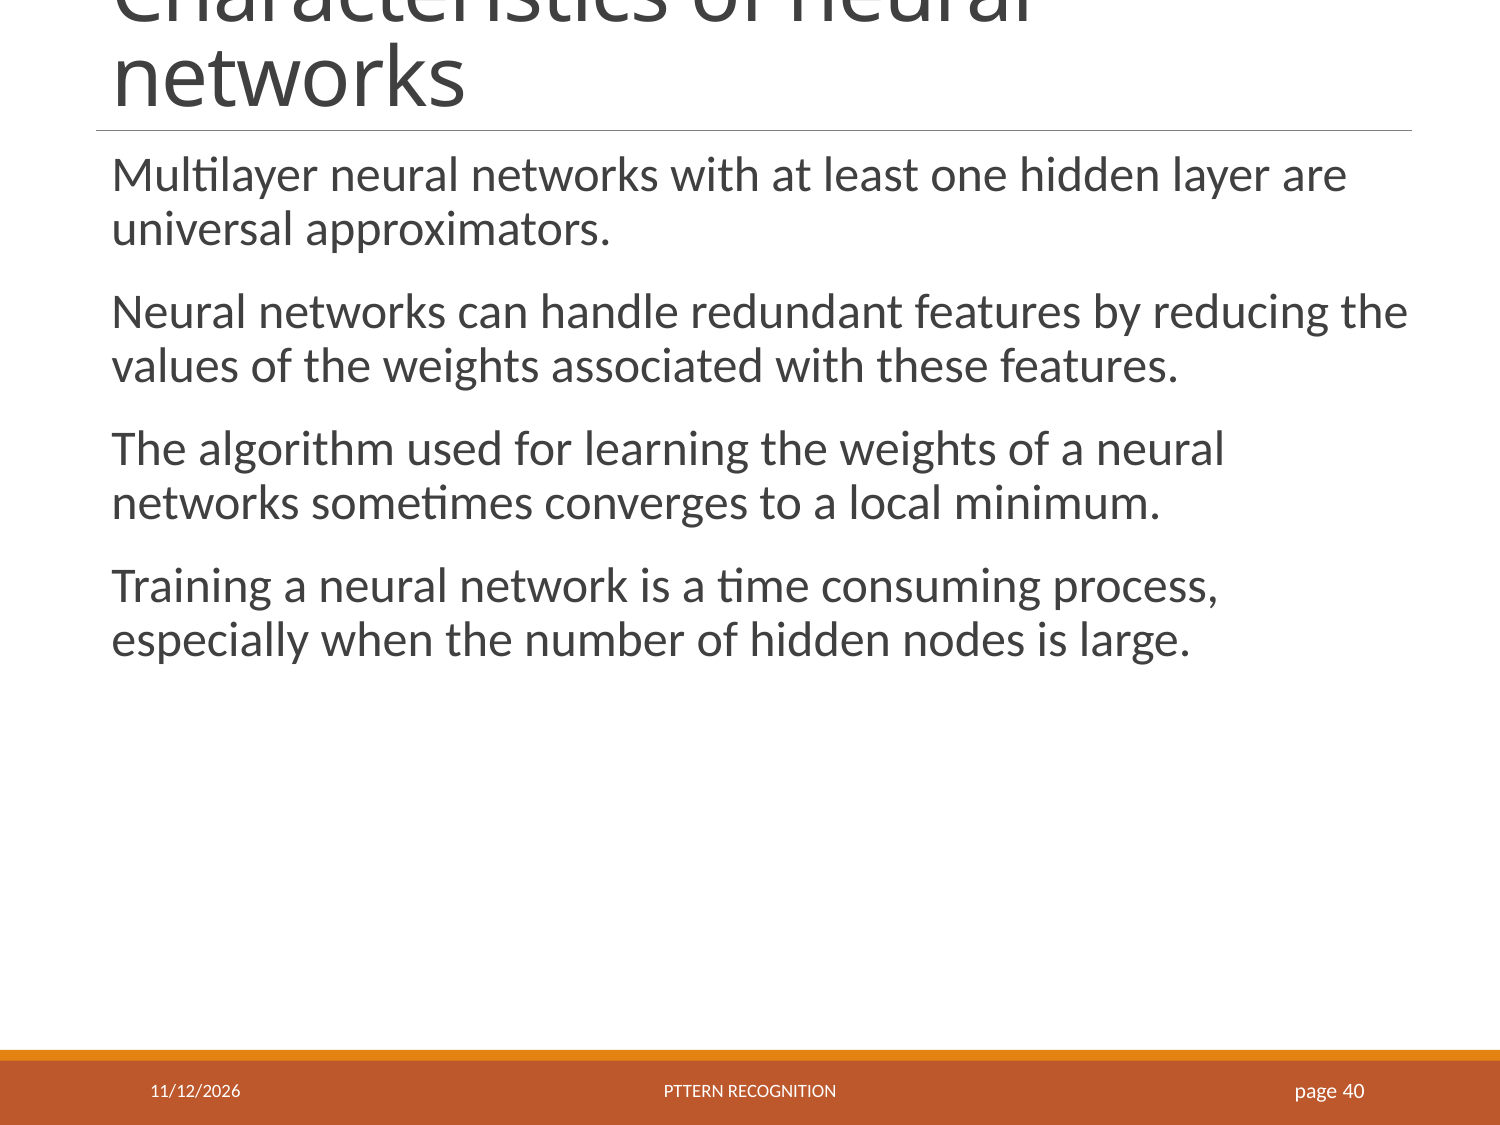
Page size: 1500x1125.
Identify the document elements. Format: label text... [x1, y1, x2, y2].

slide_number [135, 1059, 440, 1120]
slide_number page 40 [1218, 1059, 1380, 1120]
list Multilayer neural networks with at least one hidden layer are universal approximators. Neural networks can handle redundant features by reducing the values of the weights associated with these features. The algorithm used for learning the weights of a neural networks sometimes converges to a local minimum. Training a neural network is a time consuming process, especially when the number of hidden nodes is large. [96, 140, 1413, 1034]
title Characteristics of neural networks [96, 19, 1413, 131]
footer Pttern recognition [453, 1059, 1047, 1120]
